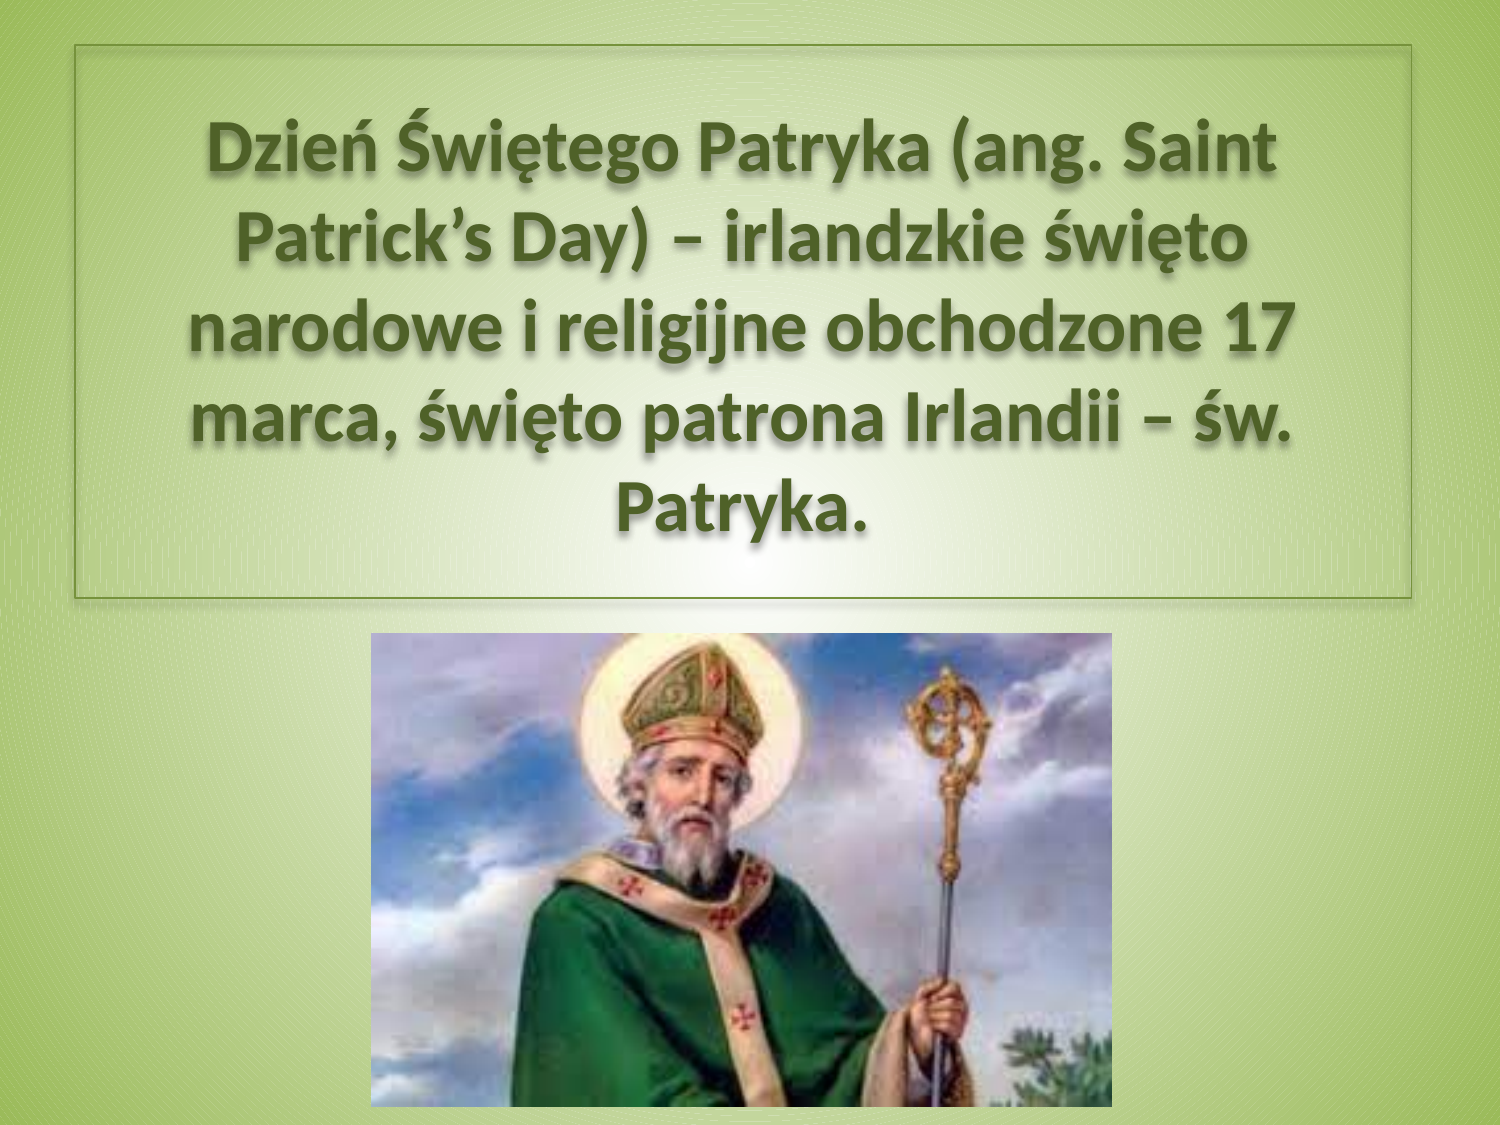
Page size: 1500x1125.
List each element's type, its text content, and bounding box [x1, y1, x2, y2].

title Dzień Świętego Patryka (ang. Saint Patrick’s Day) – irlandzkie święto narodowe i religijne obchodzone 17 marca, święto patrona Irlandii – św. Patryka. [75, 45, 1412, 598]
picture [371, 633, 1112, 1108]
